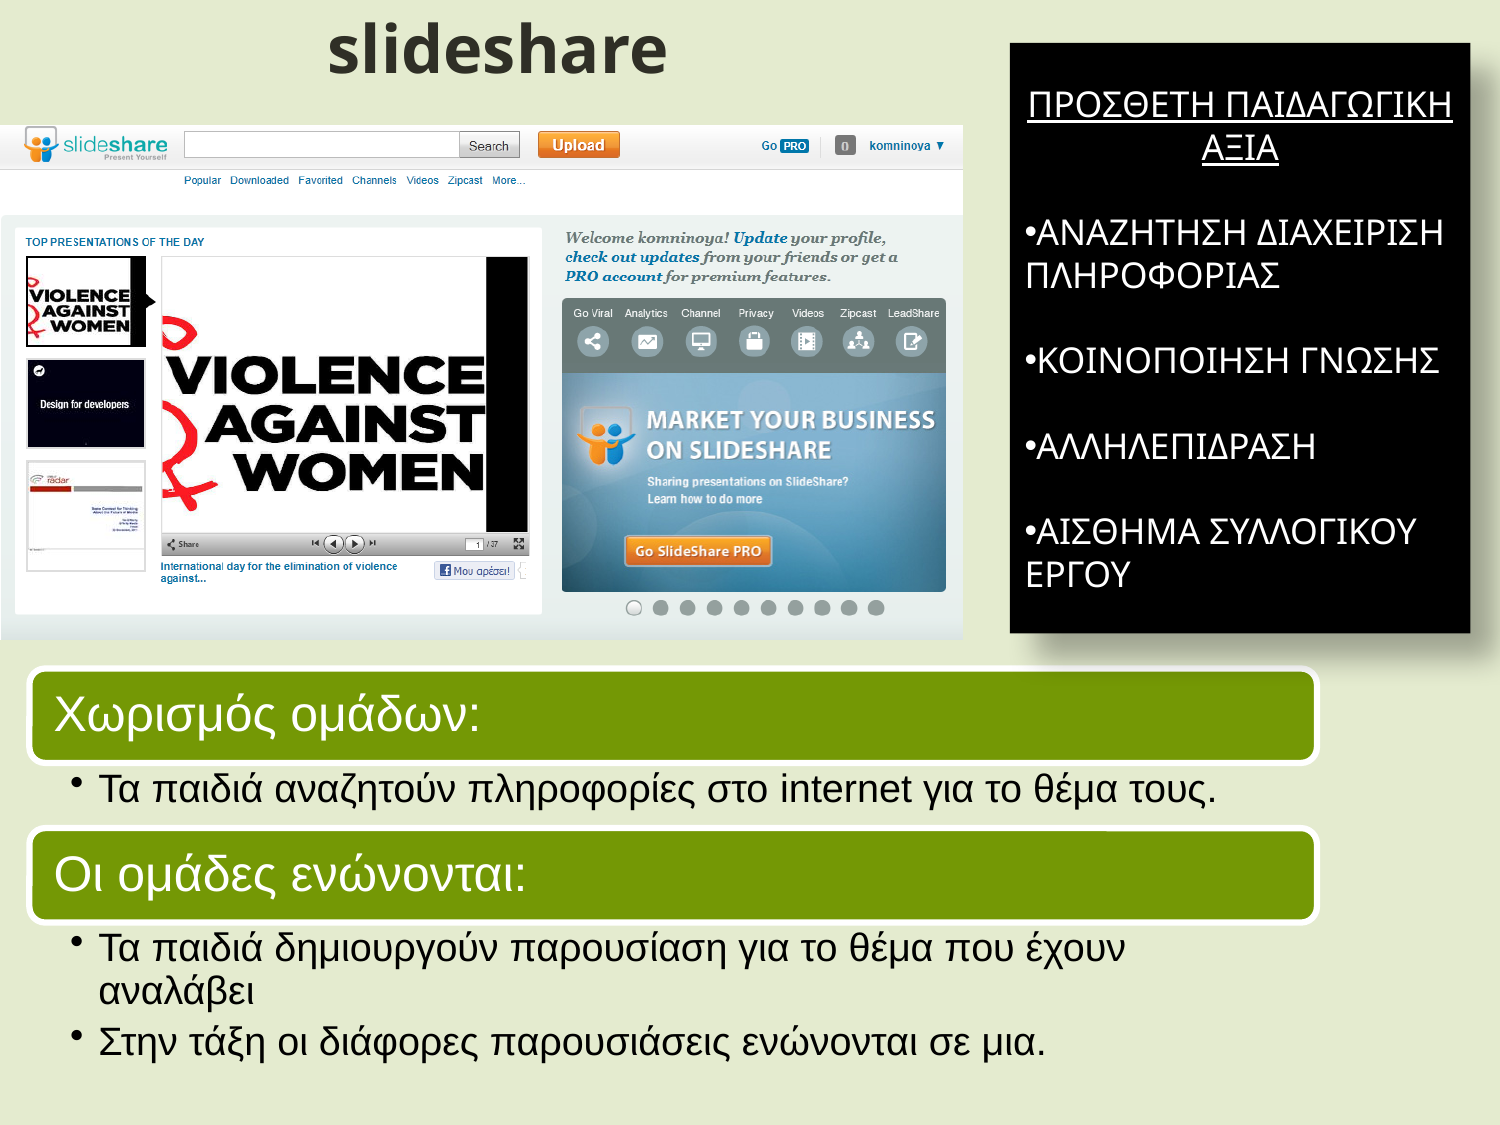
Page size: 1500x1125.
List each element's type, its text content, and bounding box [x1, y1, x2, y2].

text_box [28, 644, 1318, 1098]
text_box slideshare [312, 0, 697, 95]
text_box ΠΡΟΣΘΕΤΗ ΠΑΙΔΑΓΩΓΙΚΗ ΑΞΙΑ ΑΝΑΖΗΤΗΣΗ ΔΙΑΧΕΙΡΙΣΗ ΠΛΗΡΟΦΟΡΙΑΣ ΚΟΙΝΟΠΟΙΗΣΗ ΓΝΩΣΗΣ ΑΛΛΗΛΕΠΙΔΡΑΣΗ ΑΙΣΘΗΜΑ ΣΥΛΛΟΓΙΚΟΥ ΕΡΓΟΥ [1007, 40, 1474, 636]
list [0, 124, 964, 640]
